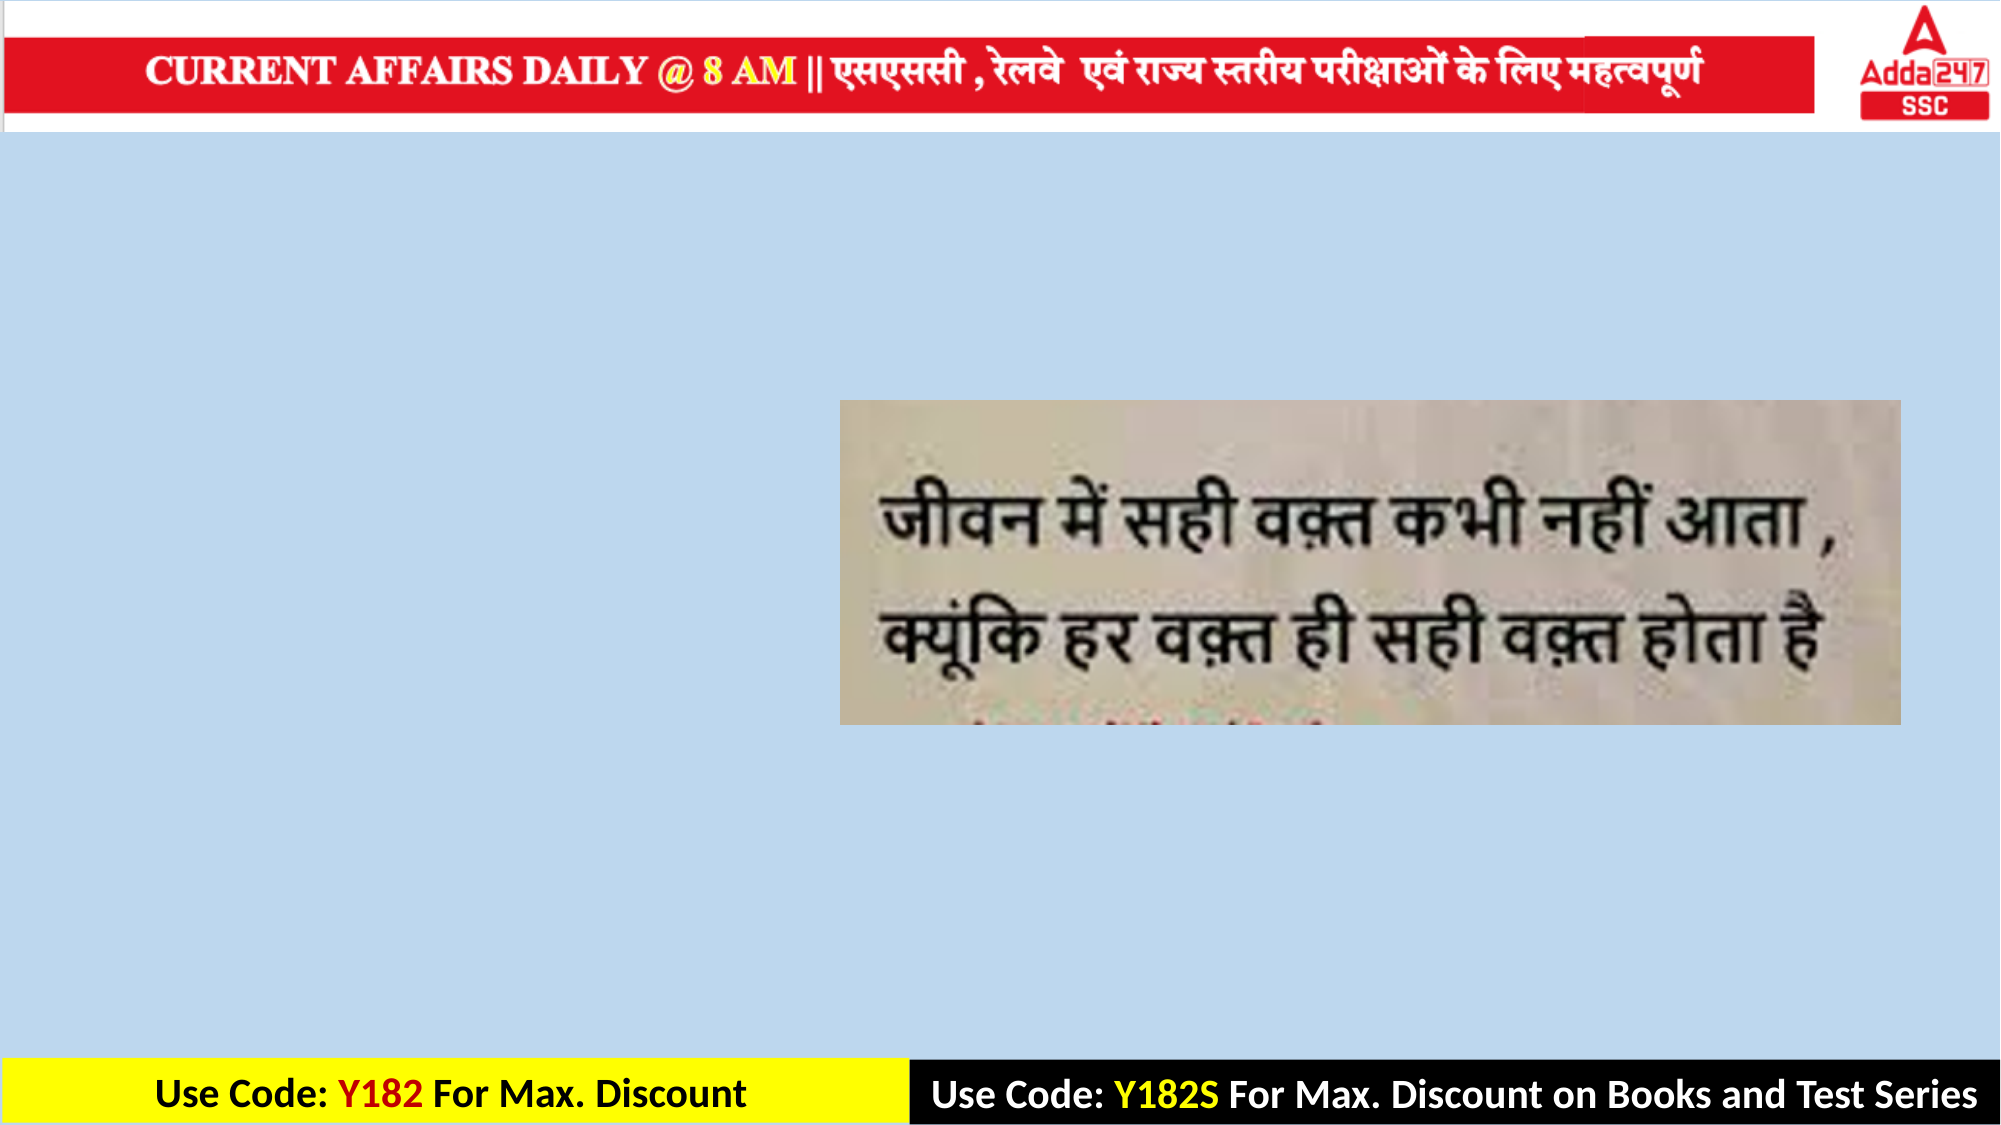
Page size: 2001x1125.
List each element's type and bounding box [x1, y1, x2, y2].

picture [0, 1, 2000, 132]
picture [840, 400, 1901, 725]
